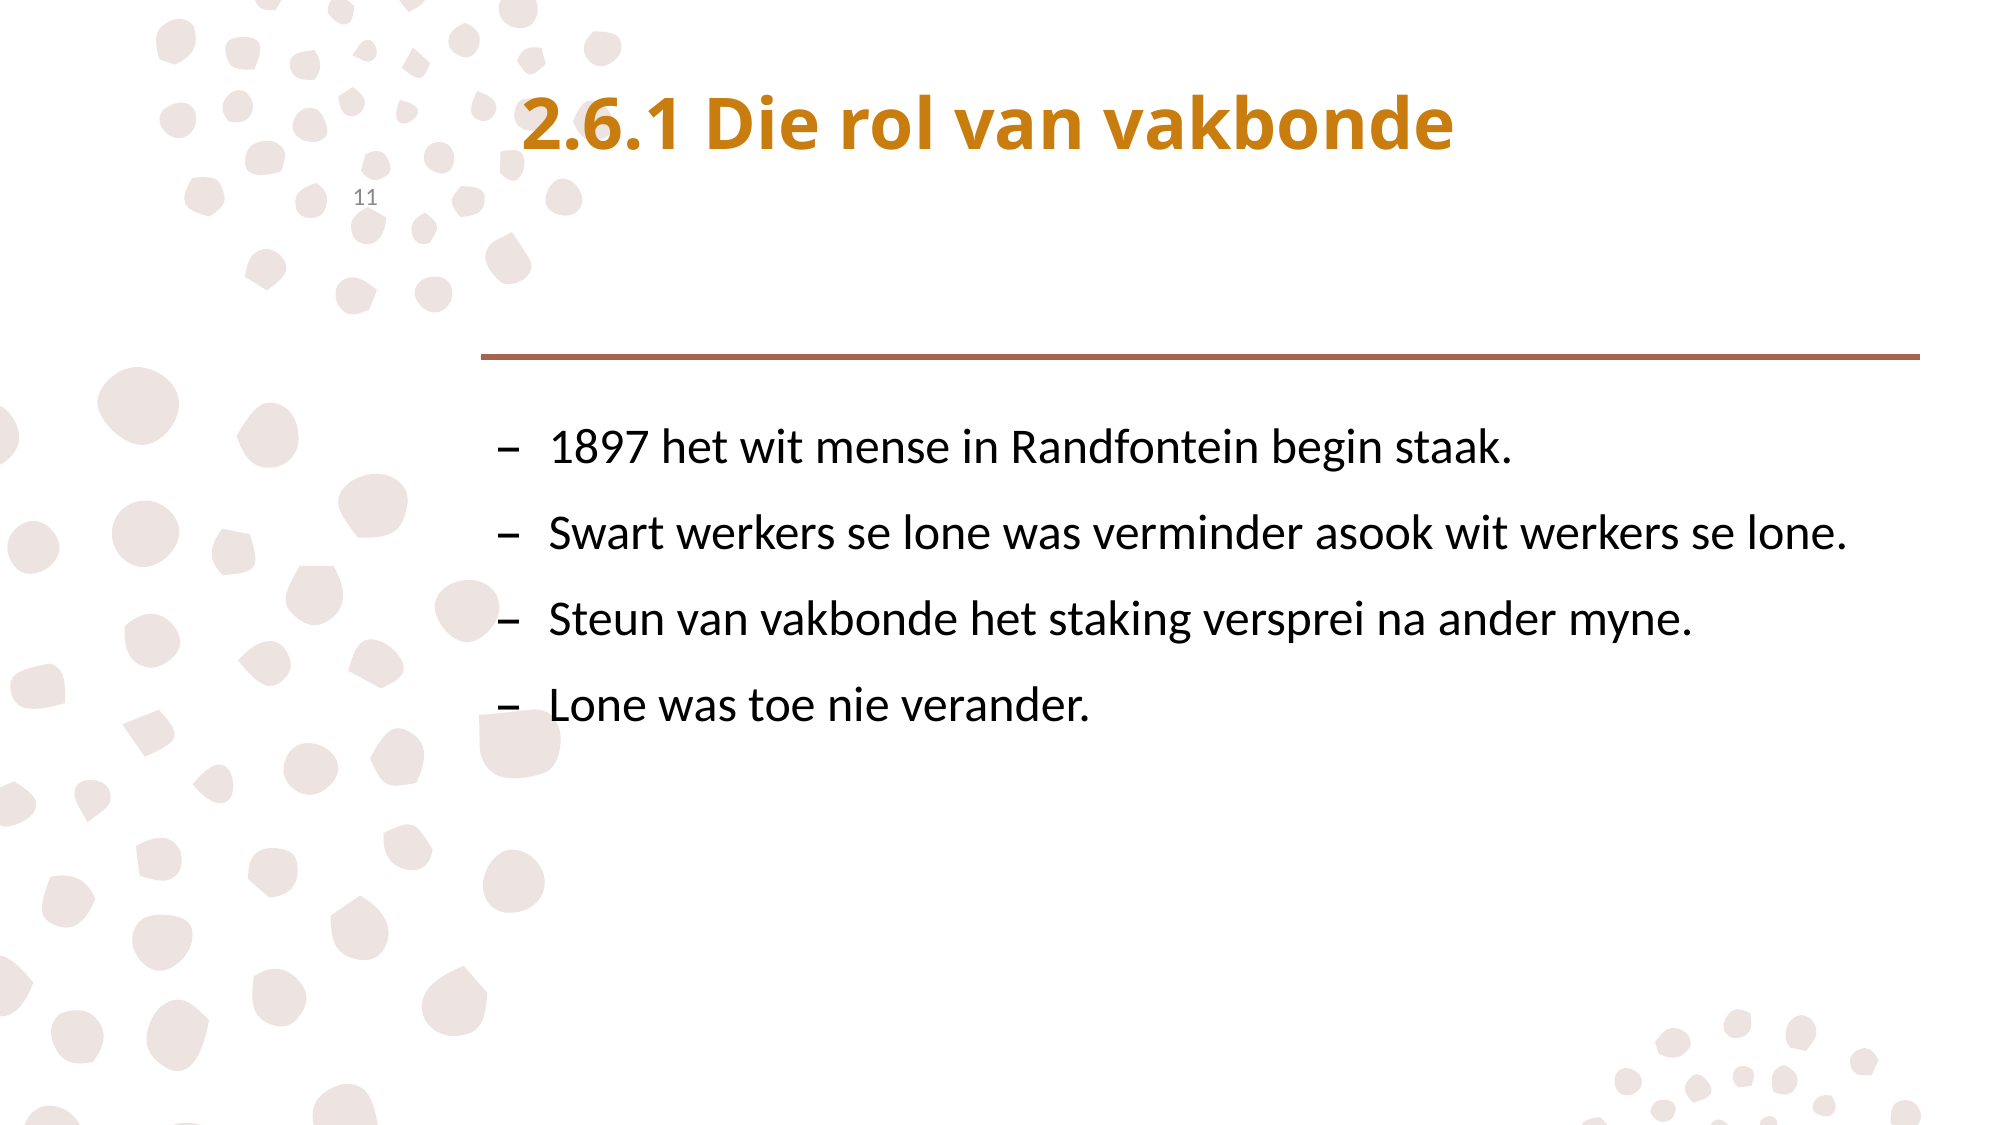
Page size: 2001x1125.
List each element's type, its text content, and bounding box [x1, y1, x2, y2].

title 2.6.1 Die rol van vakbonde [506, 74, 1857, 262]
list 1897 het wit mense in Randfontein begin staak. Swart werkers se lone was verminder asook wit werkers se lone. Steun van vakbonde het staking versprei na ander myne. Lone was toe nie verander. [481, 399, 1920, 999]
slide_number 11 [84, 118, 394, 218]
